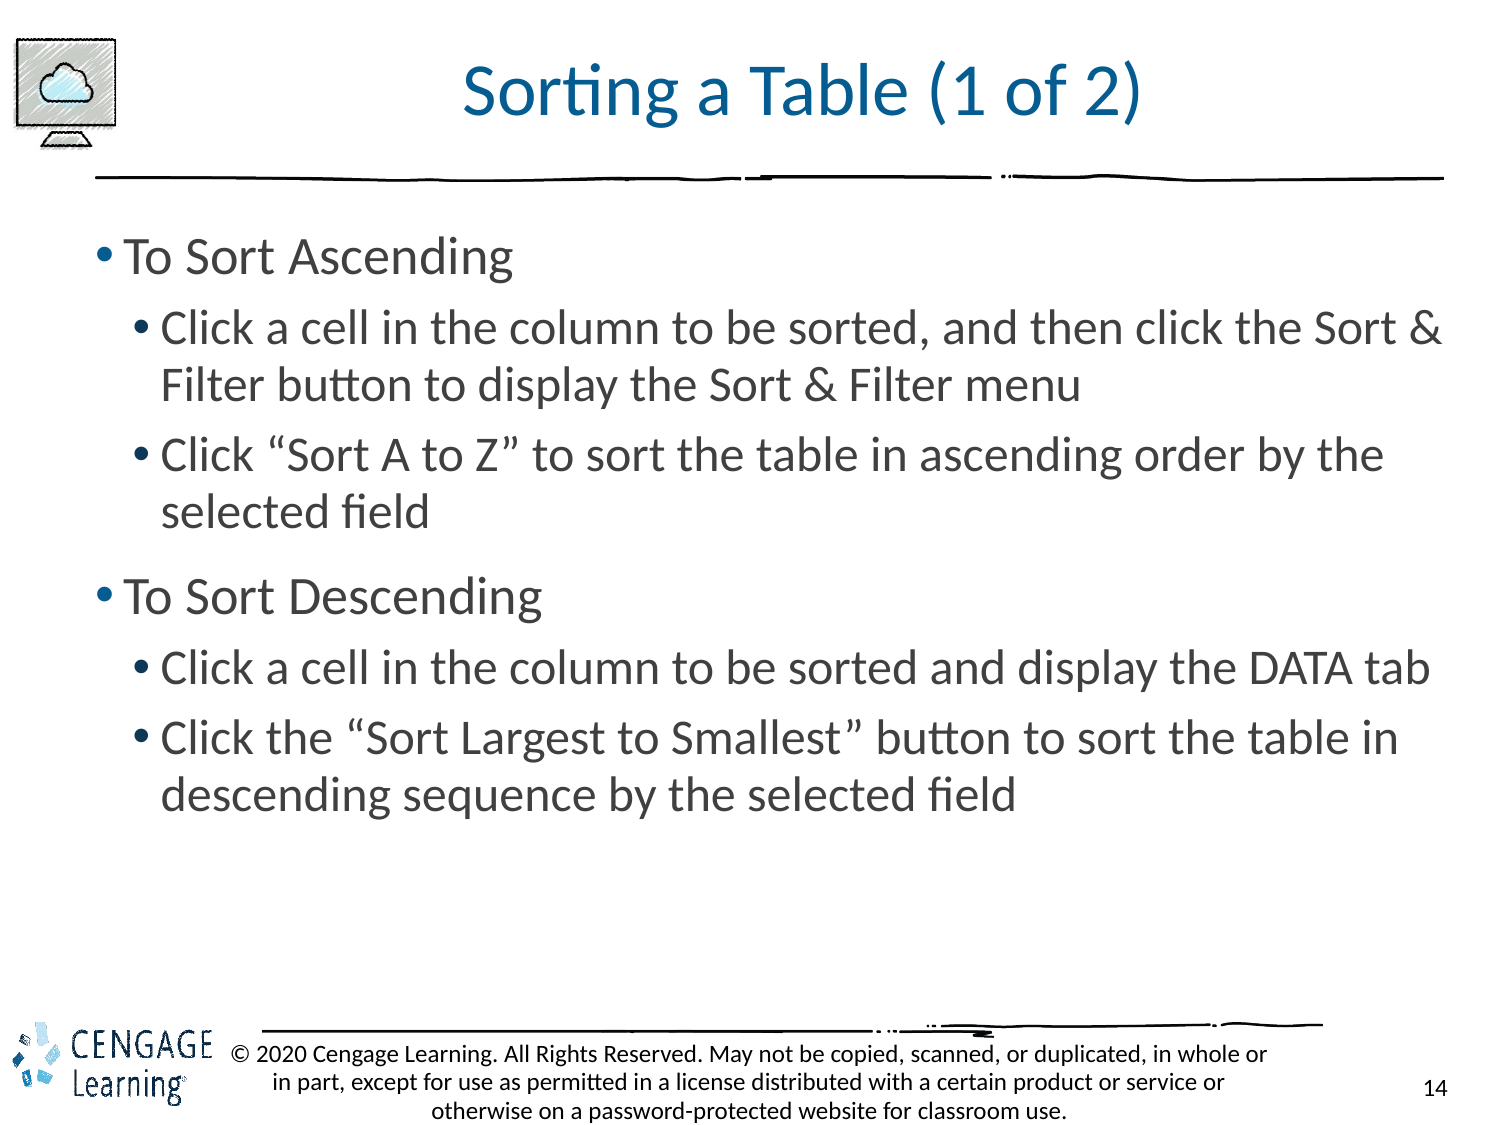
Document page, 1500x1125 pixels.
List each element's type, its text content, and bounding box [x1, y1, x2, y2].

title Sorting a Table (1 of 2) [124, 22, 1484, 163]
list To Sort Ascending Click a cell in the column to be sorted, and then click the Sort & Filter button to display the Sort & Filter menu Click “Sort A to Z” to sort the table in ascending order by the selected field To Sort Descending Click a cell in the column to be sorted and display the DATA tab Click the “Sort Largest to Smallest” button to sort the table in descending sequence by the selected field [95, 224, 1463, 975]
picture [95, 174, 1444, 182]
picture [13, 36, 117, 151]
picture [12, 1022, 212, 1106]
picture [262, 1022, 1323, 1038]
